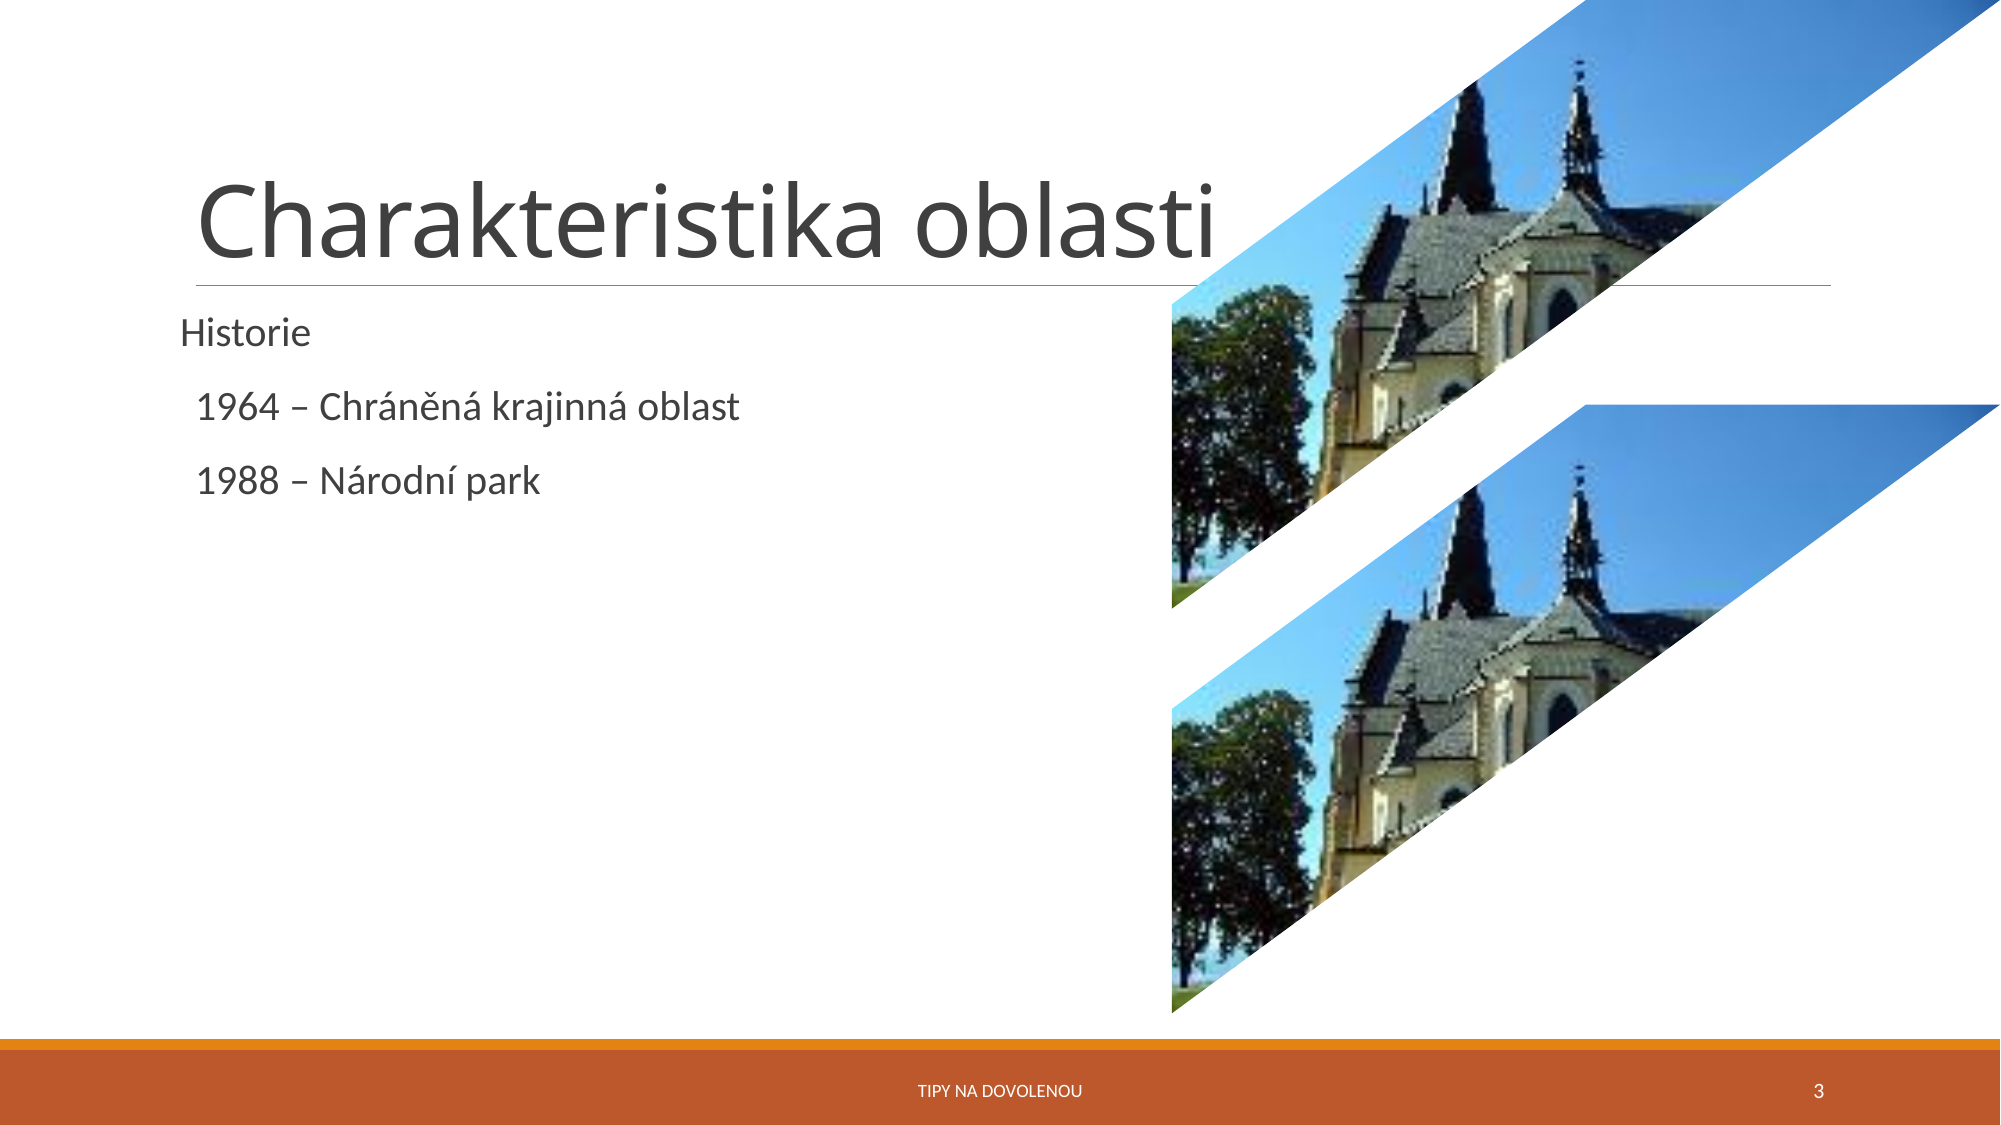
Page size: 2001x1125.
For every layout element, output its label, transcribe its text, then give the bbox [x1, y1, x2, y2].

list Historie 1964 – Chráněná krajinná oblast 1988 – Národní park [180, 302, 1168, 963]
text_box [1171, 0, 2000, 1014]
title Charakteristika oblasti [180, 47, 1168, 285]
slide_number 3 [1624, 1059, 1840, 1120]
footer Tipy na dovolenou [604, 1059, 1396, 1120]
